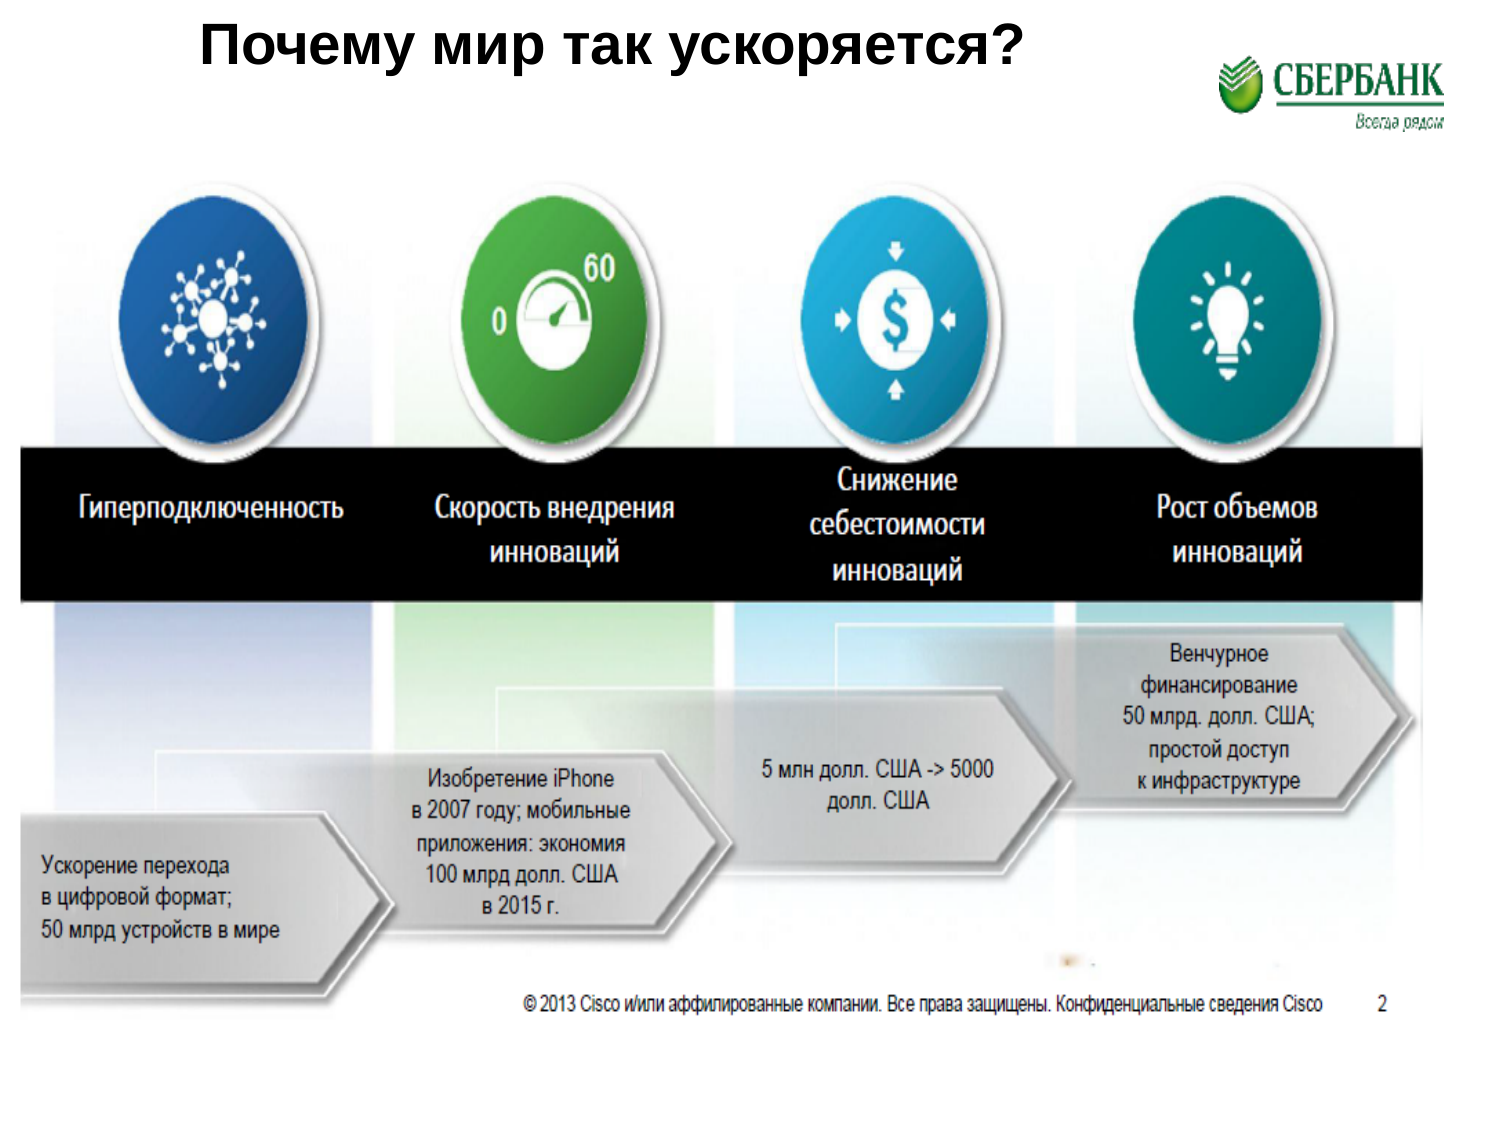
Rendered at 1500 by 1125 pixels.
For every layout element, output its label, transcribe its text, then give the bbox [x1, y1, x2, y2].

picture [1219, 54, 1444, 132]
picture [0, 136, 1459, 1056]
text_box Почему мир так ускоряется? [184, 0, 1222, 84]
